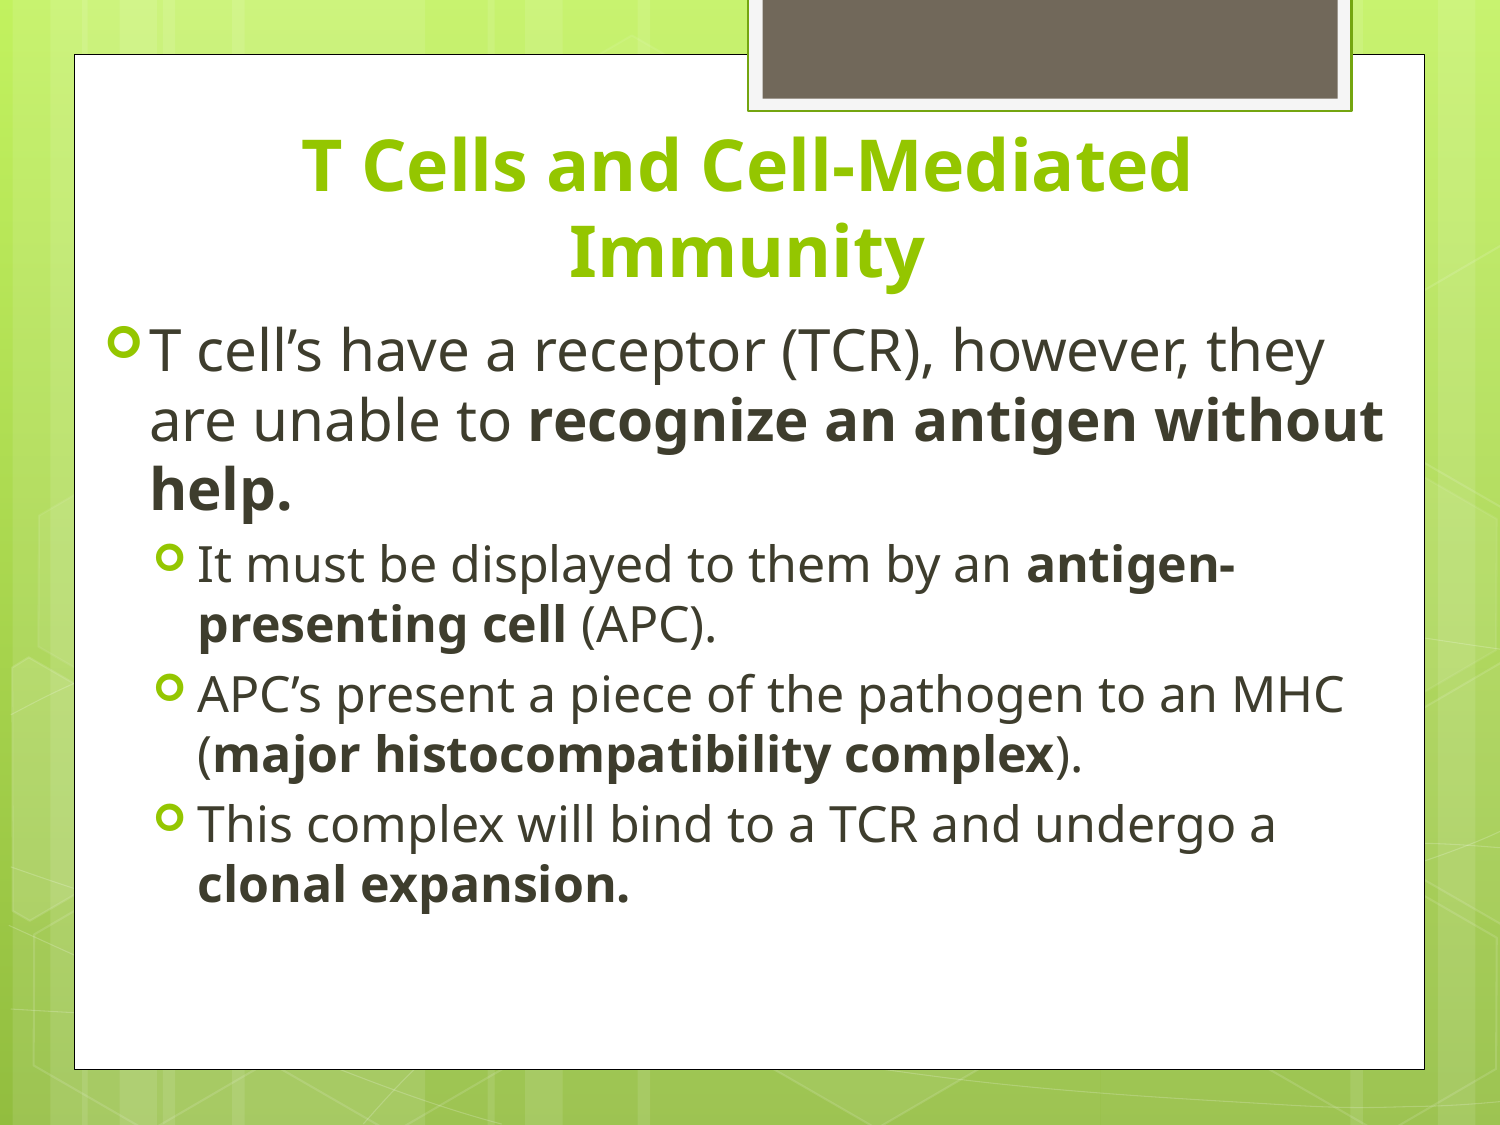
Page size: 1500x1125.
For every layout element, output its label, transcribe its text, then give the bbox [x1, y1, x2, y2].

title T Cells and Cell-Mediated Immunity [171, 112, 1324, 300]
list T cell’s have a receptor (TCR), however, they are unable to recognize an antigen without help. It must be displayed to them by an antigen-presenting cell (APC). APC’s present a piece of the pathogen to an MHC (major histocompatibility complex). This complex will bind to a TCR and undergo a clonal expansion. [77, 305, 1420, 999]
